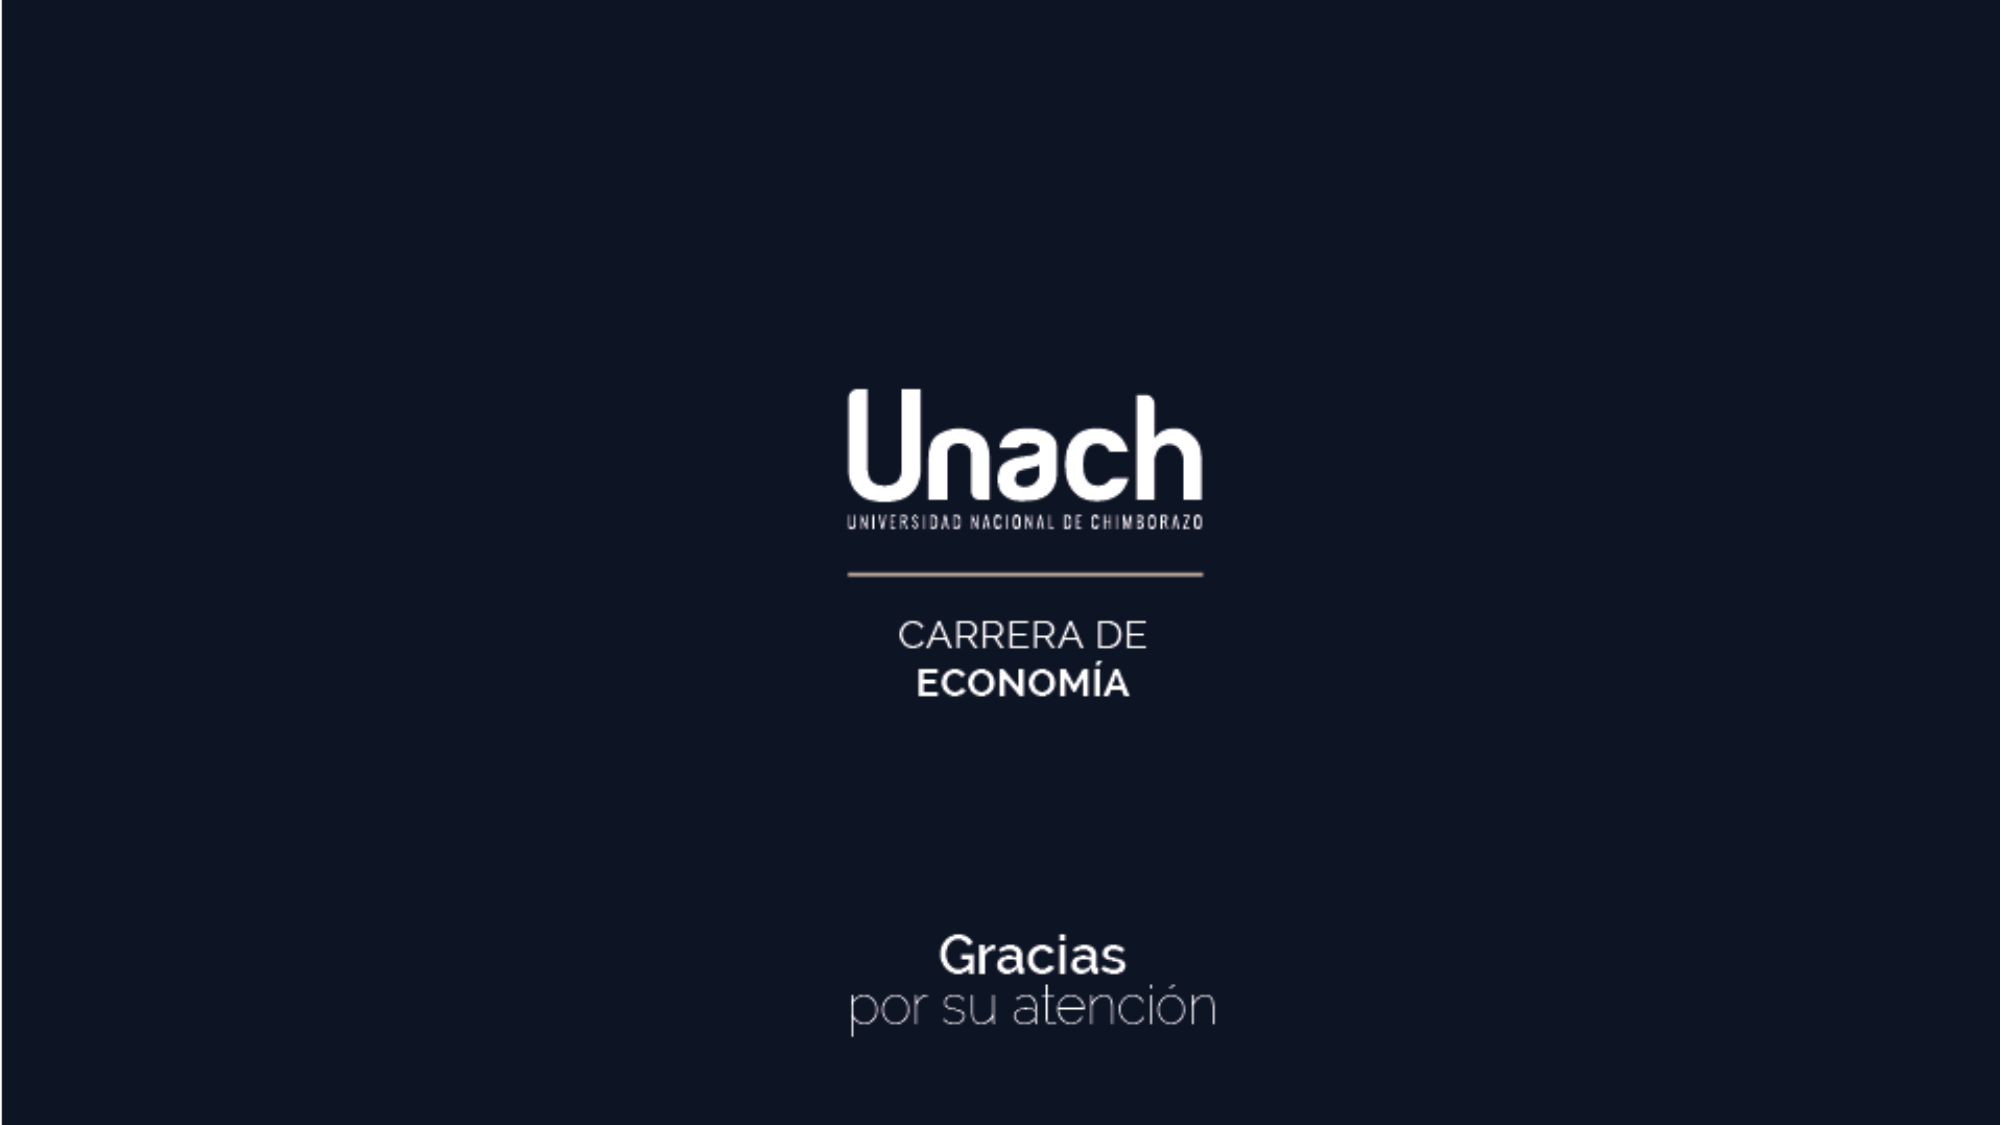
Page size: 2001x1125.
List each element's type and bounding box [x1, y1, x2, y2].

list [0, 0, 2000, 1125]
